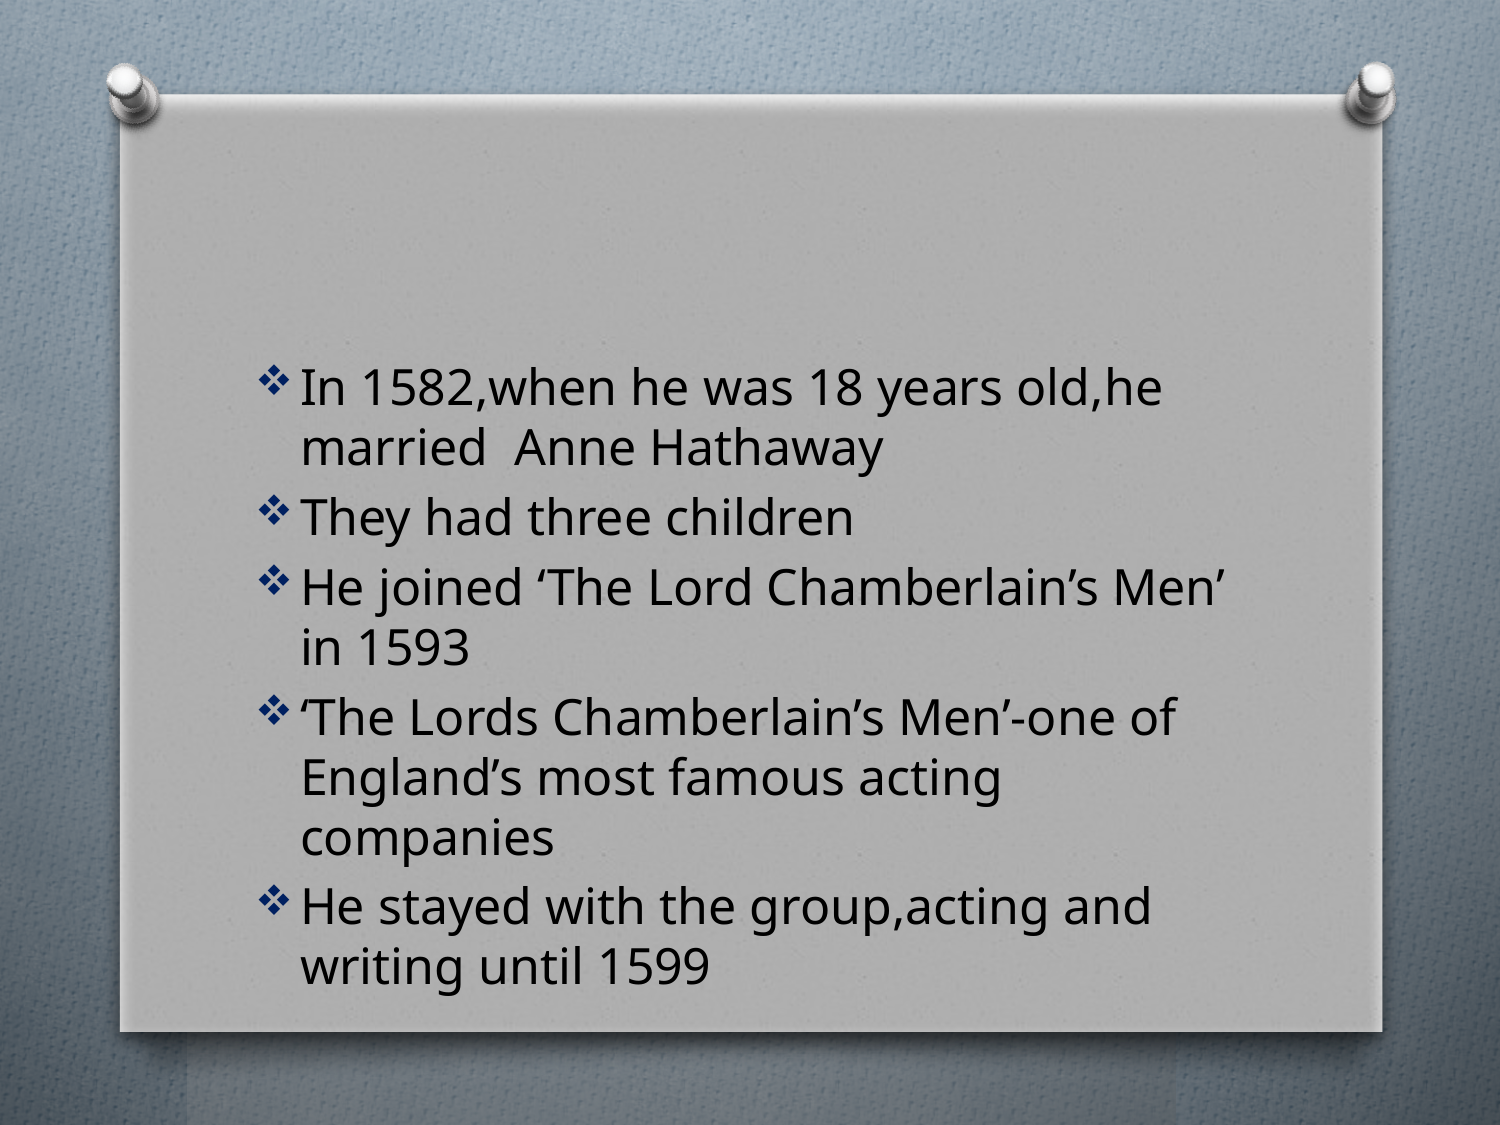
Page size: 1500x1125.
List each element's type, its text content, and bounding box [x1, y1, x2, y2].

picture [75, 29, 198, 153]
picture [1317, 35, 1439, 156]
list In 1582,when he was 18 years old,he married Anne Hathaway They had three children He joined ‘The Lord Chamberlain’s Men’ in 1593 ‘The Lords Chamberlain’s Men’-one of England’s most famous acting companies He stayed with the group,acting and writing until 1599 [240, 347, 1257, 939]
